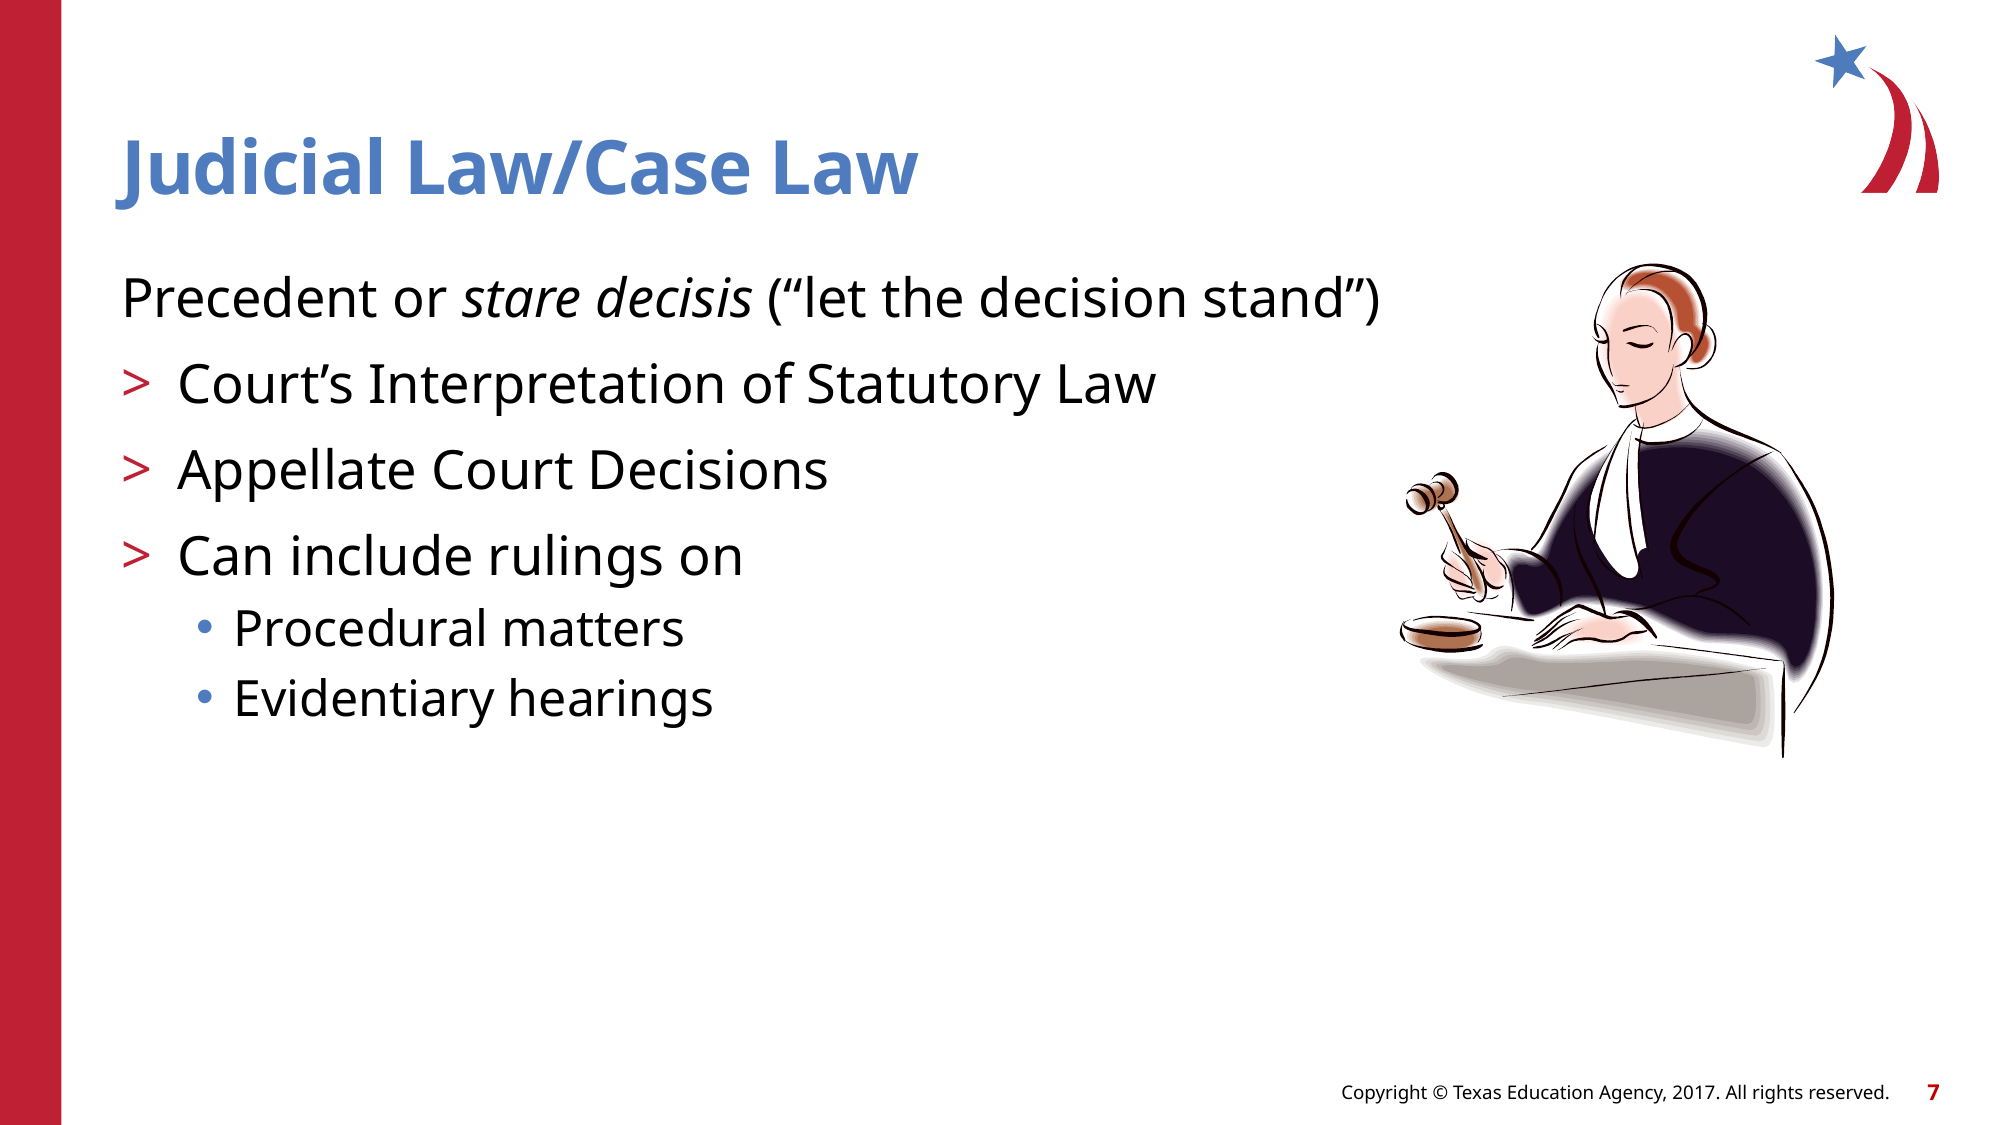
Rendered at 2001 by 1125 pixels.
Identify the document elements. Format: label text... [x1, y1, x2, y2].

title Judicial Law/Case Law [121, 66, 1772, 211]
picture [1399, 263, 1836, 759]
picture [1814, 34, 1939, 193]
list Precedent or stare decisis (“let the decision stand”) Court’s Interpretation of Statutory Law Appellate Court Decisions Can include rulings on Procedural matters Evidentiary hearings [121, 263, 1717, 1017]
